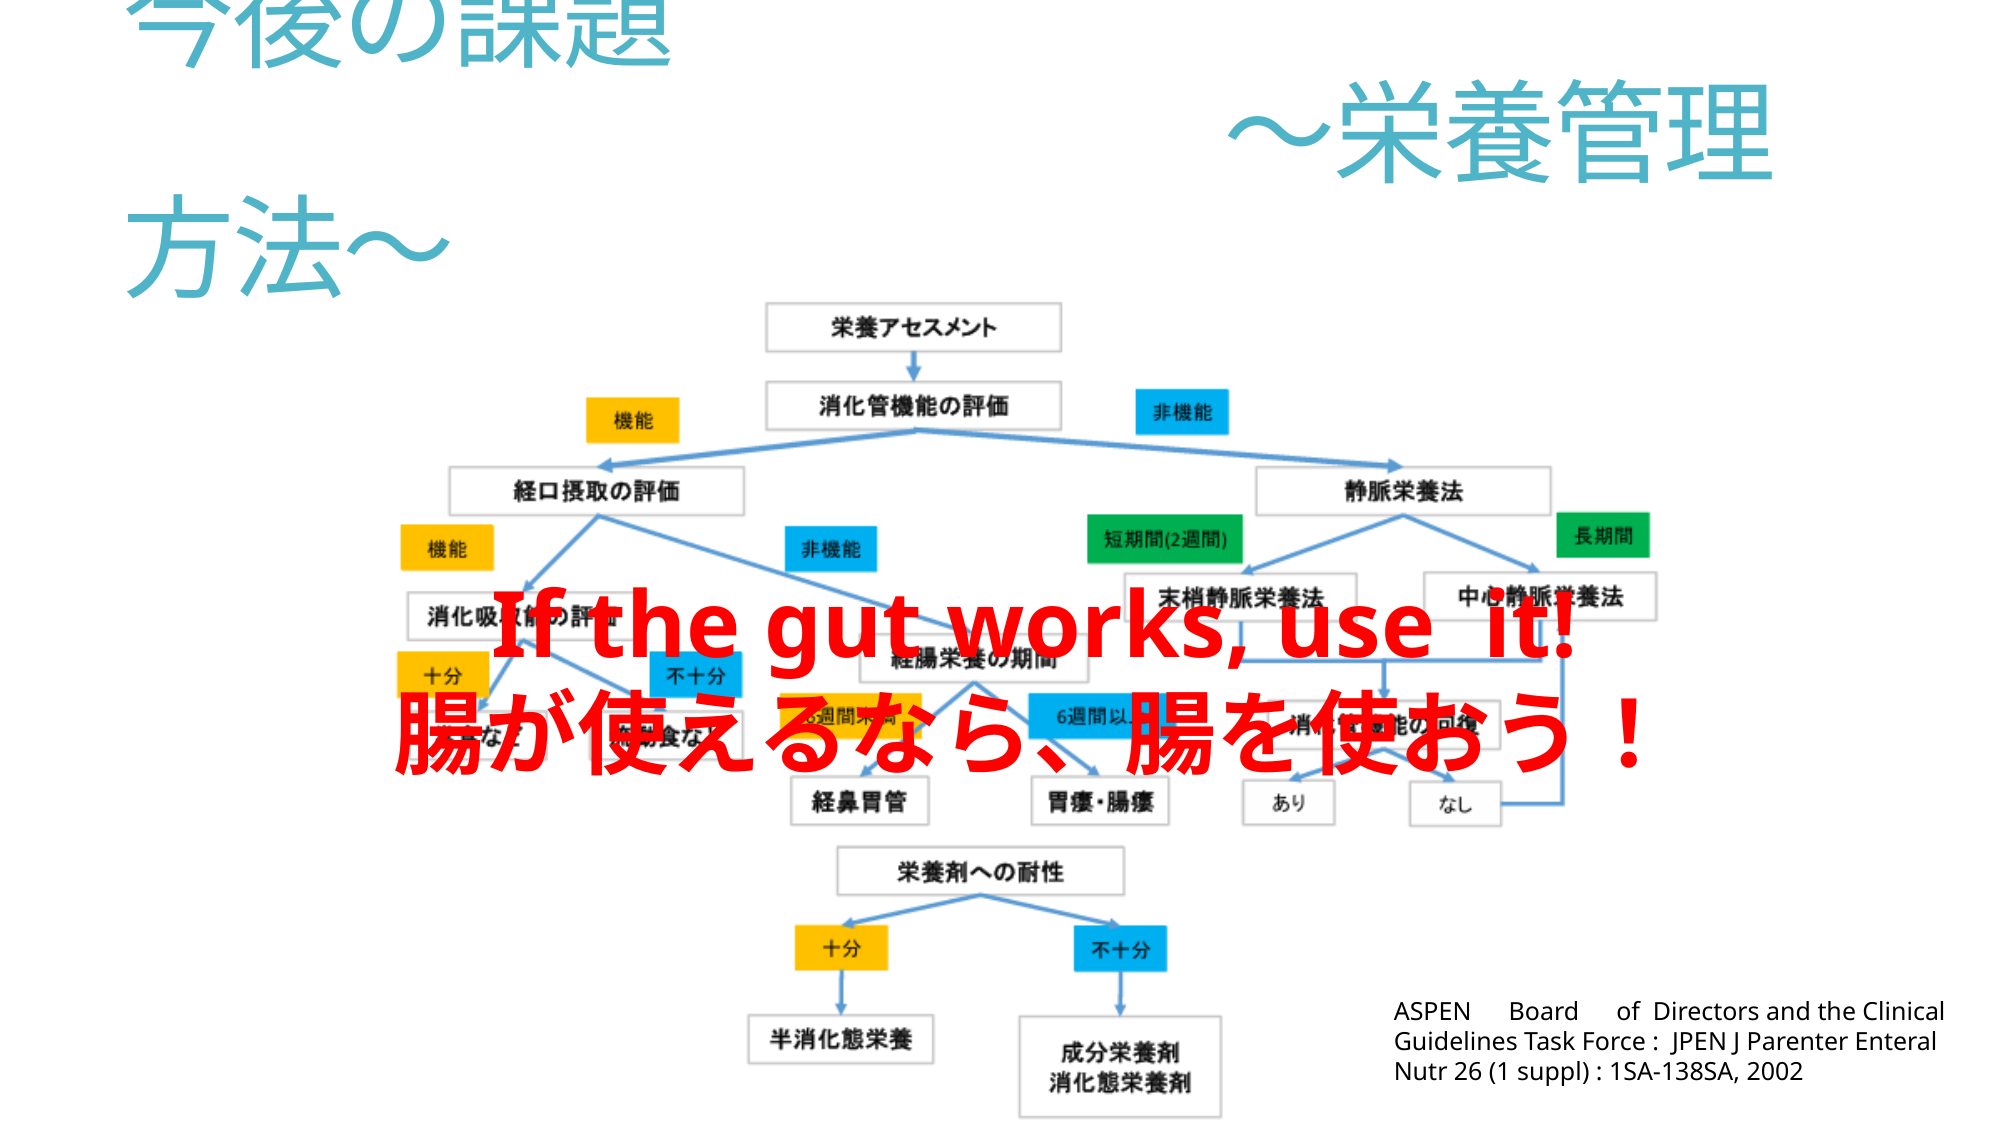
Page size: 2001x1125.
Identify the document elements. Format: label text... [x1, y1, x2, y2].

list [340, 249, 1729, 1125]
title 今後の課題 ～栄養管理方法～ [107, 4, 1875, 277]
text_box ASPEN Board of Directors and the Clinical Guidelines Task Force : JPEN J Parenter Enteral Nutr 26 (1 suppl) : 1SA-138SA, 2002 [1729, 988, 2000, 1093]
